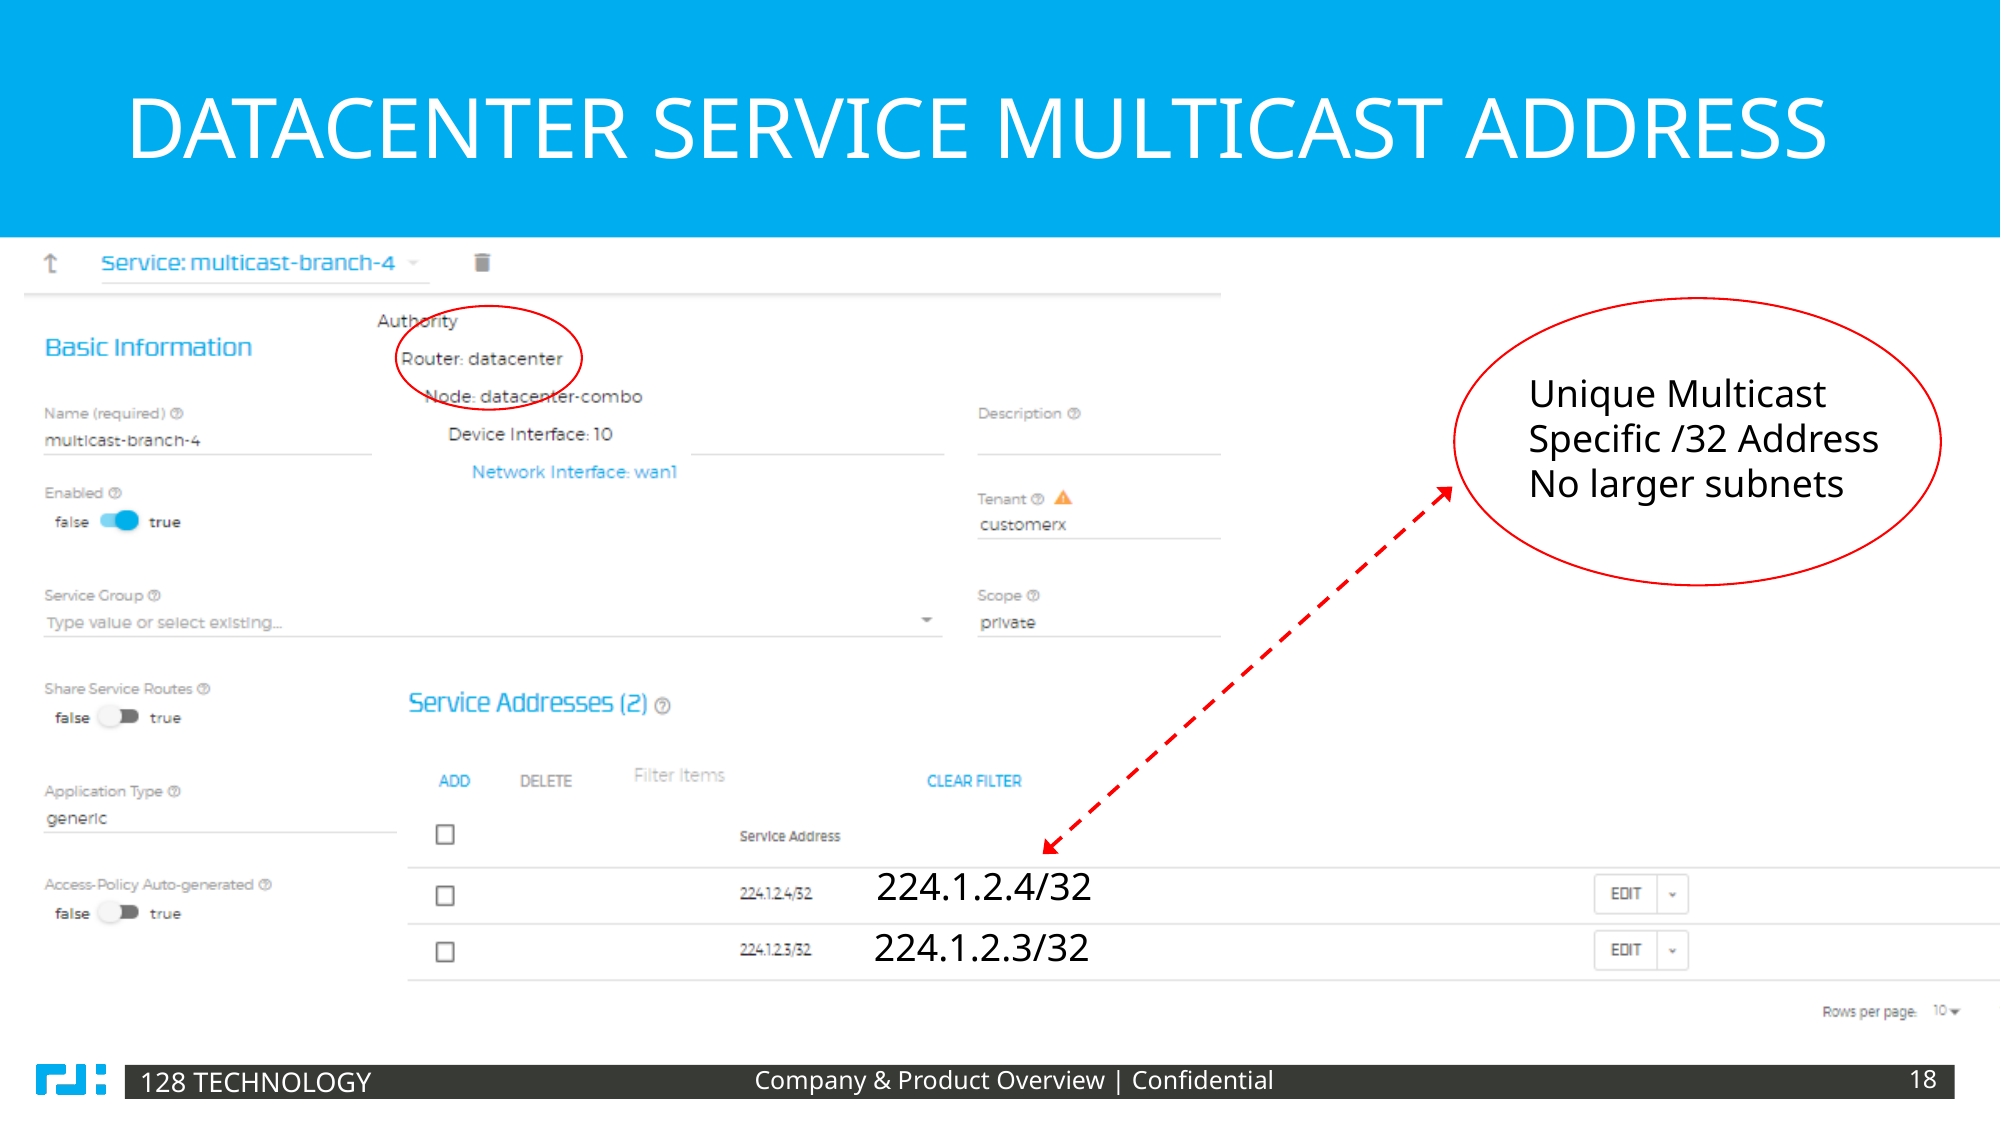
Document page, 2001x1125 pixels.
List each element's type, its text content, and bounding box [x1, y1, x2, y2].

text_box [1453, 297, 1942, 587]
text_box Unique Multicast Specific /32 Address No larger subnets [1513, 362, 1895, 512]
title Datacenter Service Multicast Address [125, 75, 1907, 255]
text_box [1040, 483, 1456, 857]
picture [16, 1064, 124, 1099]
picture [22, 246, 2000, 1043]
slide_number 18 [1508, 1062, 1953, 1098]
footer Company & Product Overview | Confidential [525, 1047, 1505, 1117]
